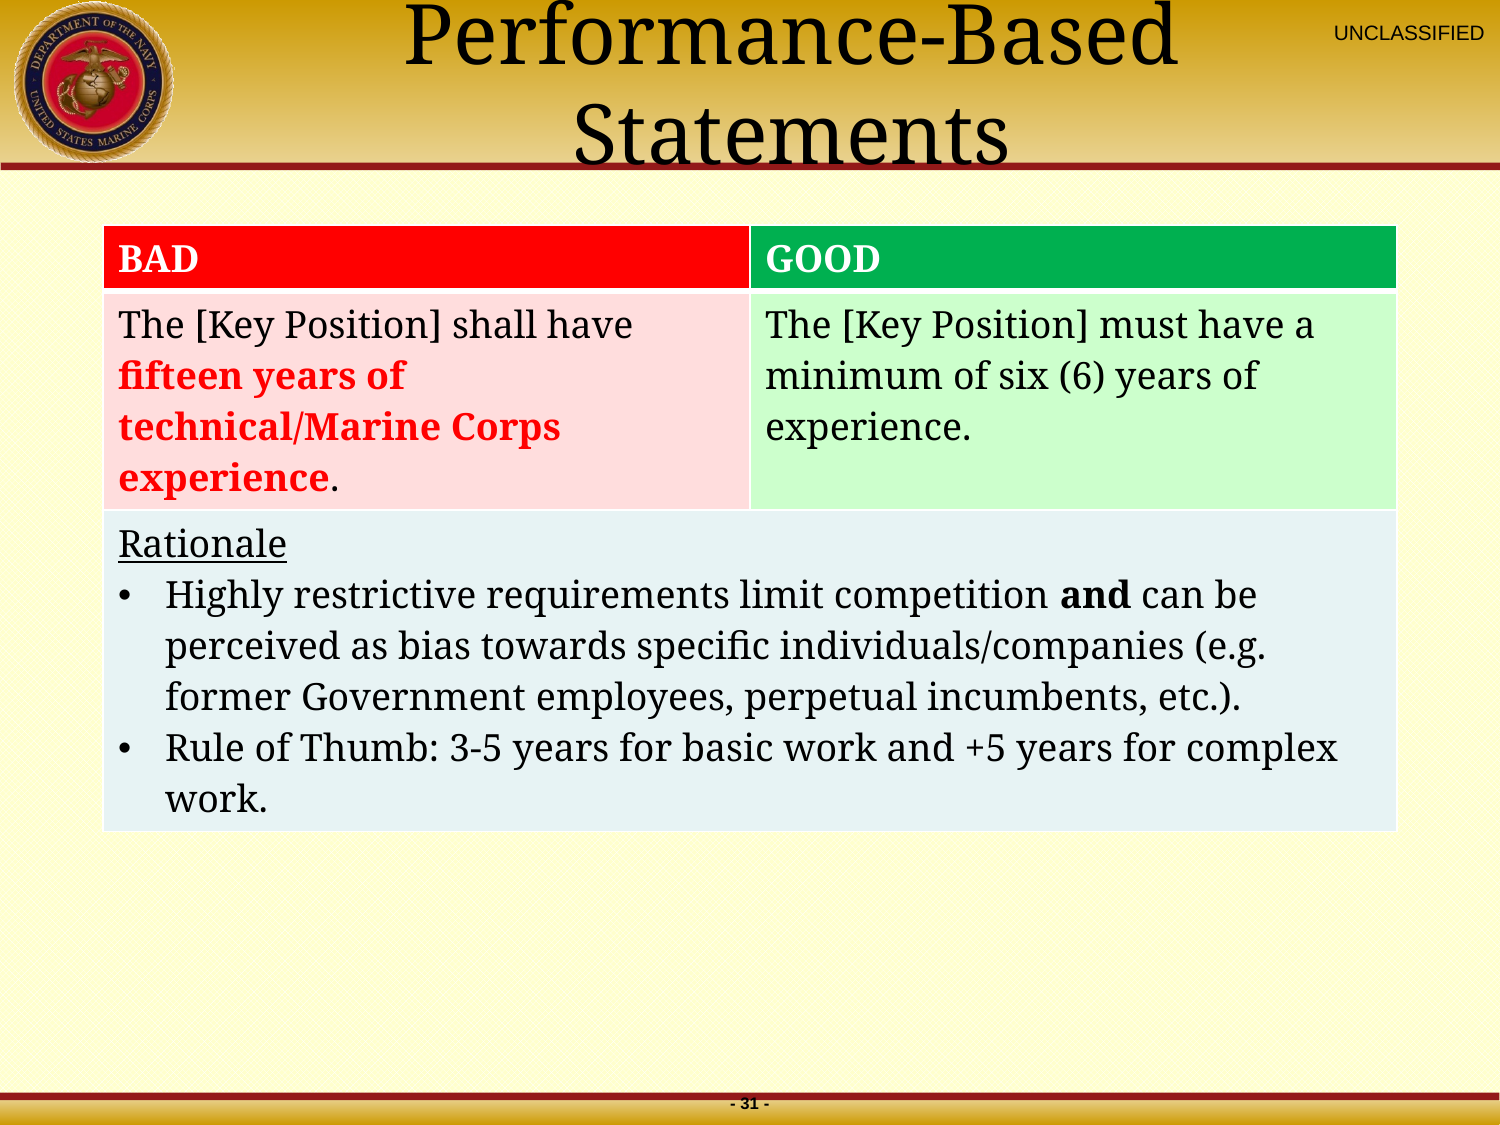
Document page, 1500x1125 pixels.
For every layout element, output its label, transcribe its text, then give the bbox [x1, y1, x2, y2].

picture [12, 1, 175, 163]
title Performance-Based Statements [187, 12, 1397, 150]
table_cell Rationale Highly restrictive requirements limit competition and can be perceived as bias towards specific individuals/companies (e.g. former Government employees, perpetual incumbents, etc.). Rule of Thumb: 3-5 years for basic work and +5 years for complex work. [104, 511, 1396, 831]
table_cell The [Key Position] must have a minimum of six (6) years of experience. [751, 294, 1396, 509]
table_cell The [Key Position] shall have fifteen years of technical/Marine Corps experience. [104, 294, 749, 509]
table_header BAD [104, 226, 749, 288]
table_header GOOD [751, 226, 1396, 288]
